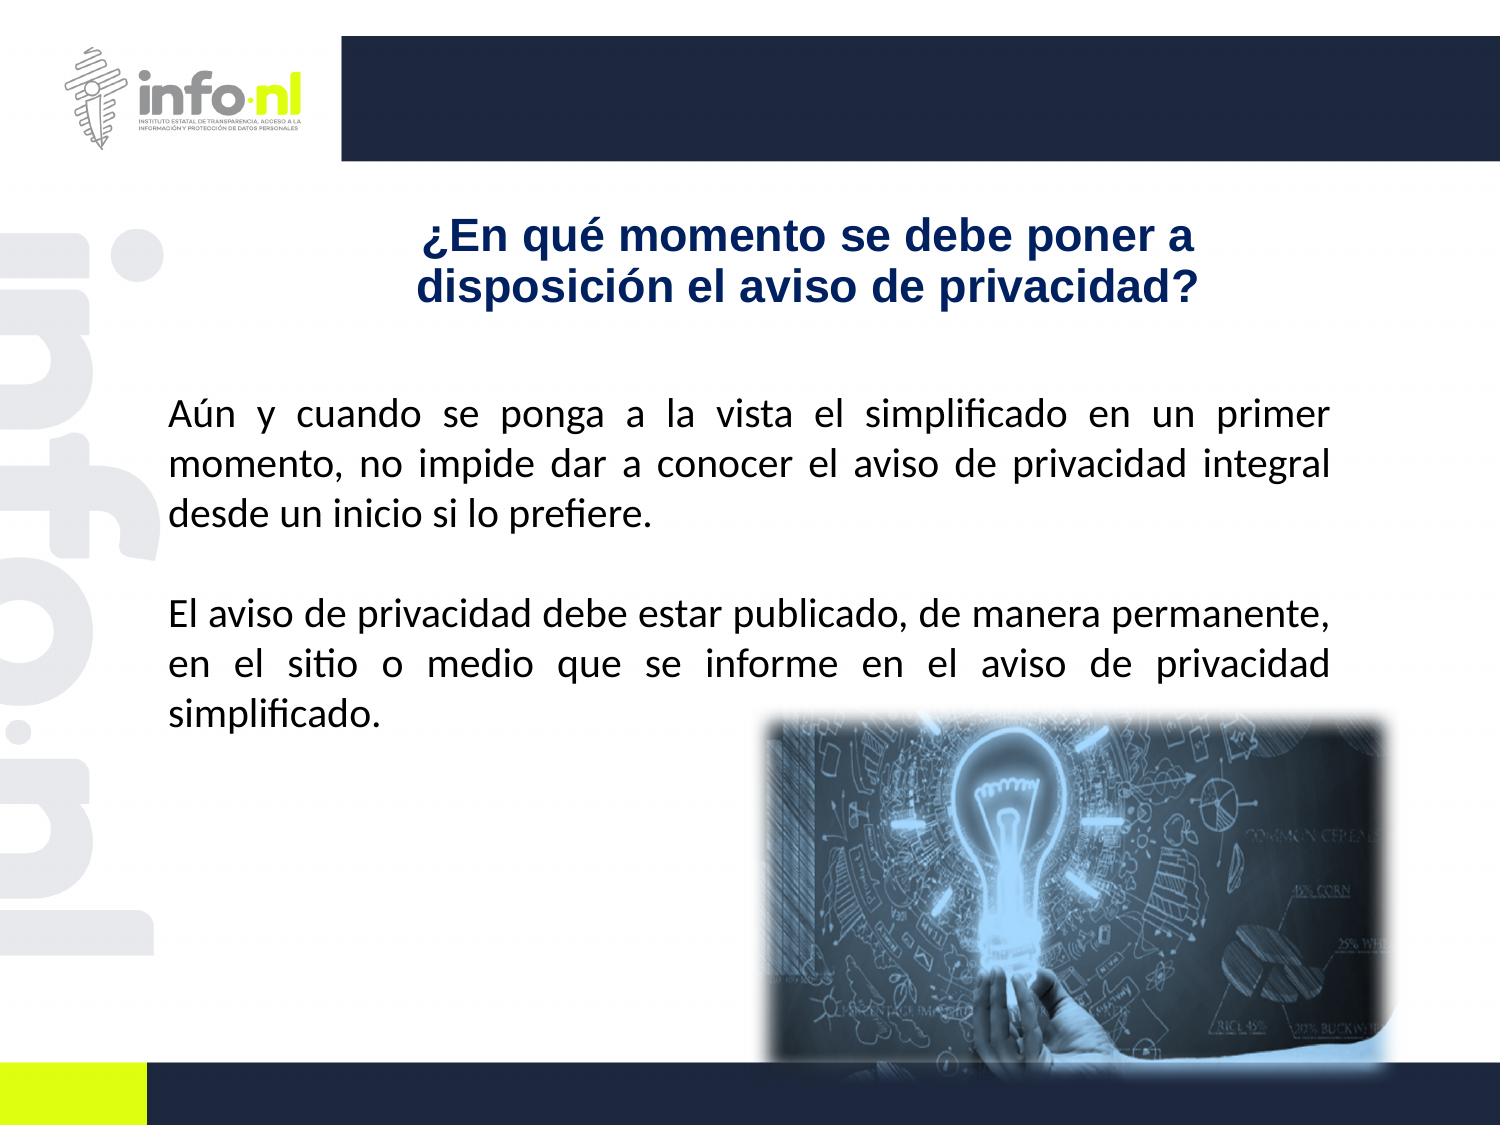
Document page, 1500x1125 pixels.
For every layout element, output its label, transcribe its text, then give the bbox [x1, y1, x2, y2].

picture [0, 0, 1500, 1125]
title ¿En qué momento se debe poner a disposición el aviso de privacidad? [287, 203, 1329, 320]
text_box Aún y cuando se ponga a la vista el simplificado en un primer momento, no impide dar a conocer el aviso de privacidad integral desde un inicio si lo prefiere. El aviso de privacidad debe estar publicado, de manera permanente, en el sitio o medio que se informe en el aviso de privacidad simplificado. [153, 378, 1347, 744]
